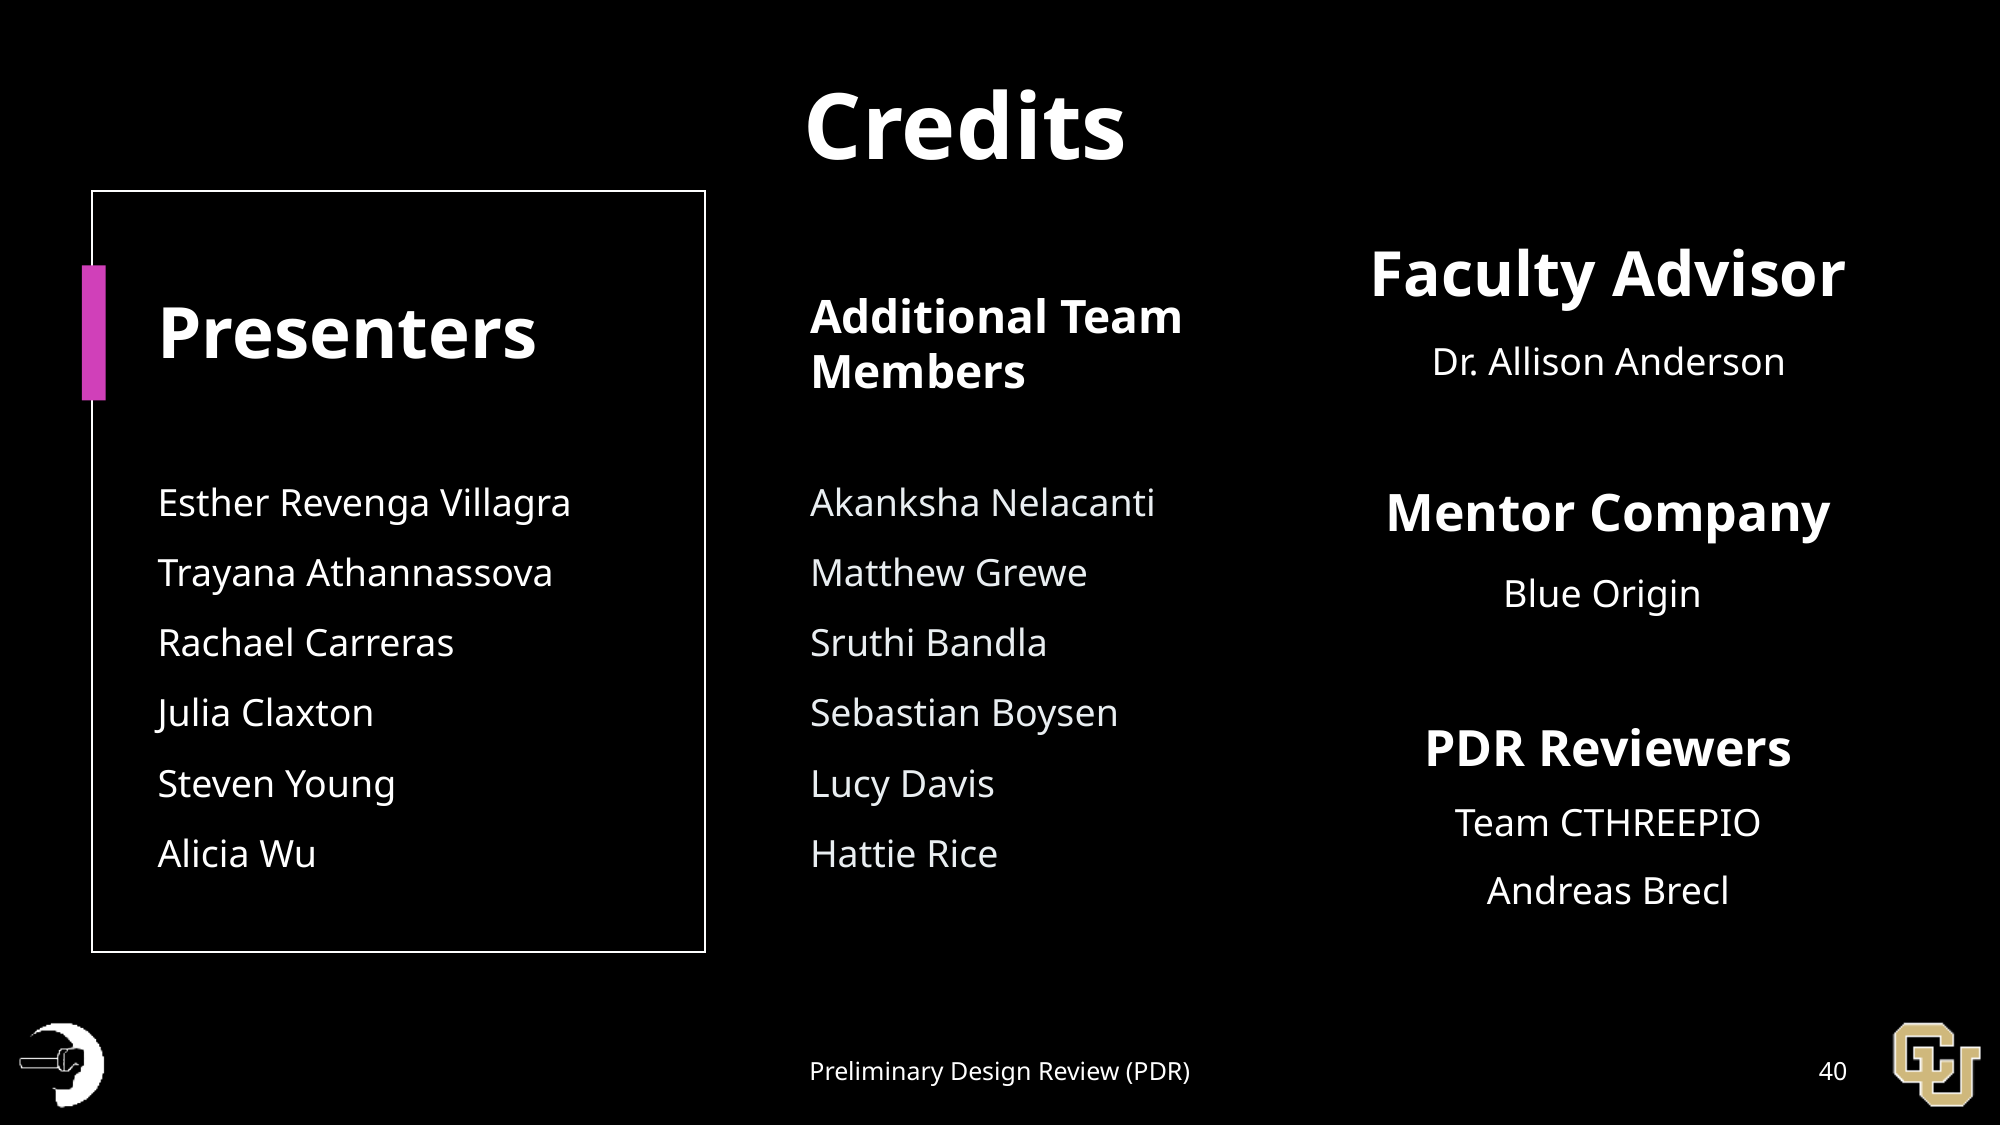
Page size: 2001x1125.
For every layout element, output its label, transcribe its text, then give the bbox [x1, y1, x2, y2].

text_box Dr. Allison Anderson [1348, 325, 1869, 433]
text_box PDR Reviewers Team CTHREEPIO Andreas Brecl [1398, 709, 1819, 920]
list Esther Revenga Villagra Trayana Athannassova Rachael Carreras Julia Claxton Steven Young Alicia Wu [142, 466, 651, 902]
text_box Blue Origin [1472, 558, 1733, 666]
text_box Faculty Advisor [1354, 226, 1863, 325]
text_box Additional Team Members [794, 280, 1304, 407]
text_box Mentor Company [1354, 472, 1863, 580]
footer Preliminary Design Review (PDR) [662, 1042, 1338, 1103]
text_box Akanksha Nelacanti Matthew Grewe Sruthi Bandla Sebastian Boysen Lucy Davis Hattie Rice [794, 466, 1304, 902]
text_box Credits [789, 60, 1858, 186]
slide_number 40 [1412, 1042, 1863, 1103]
title Presenters [142, 280, 651, 388]
picture [0, 1006, 147, 1124]
picture [1890, 1020, 1984, 1110]
